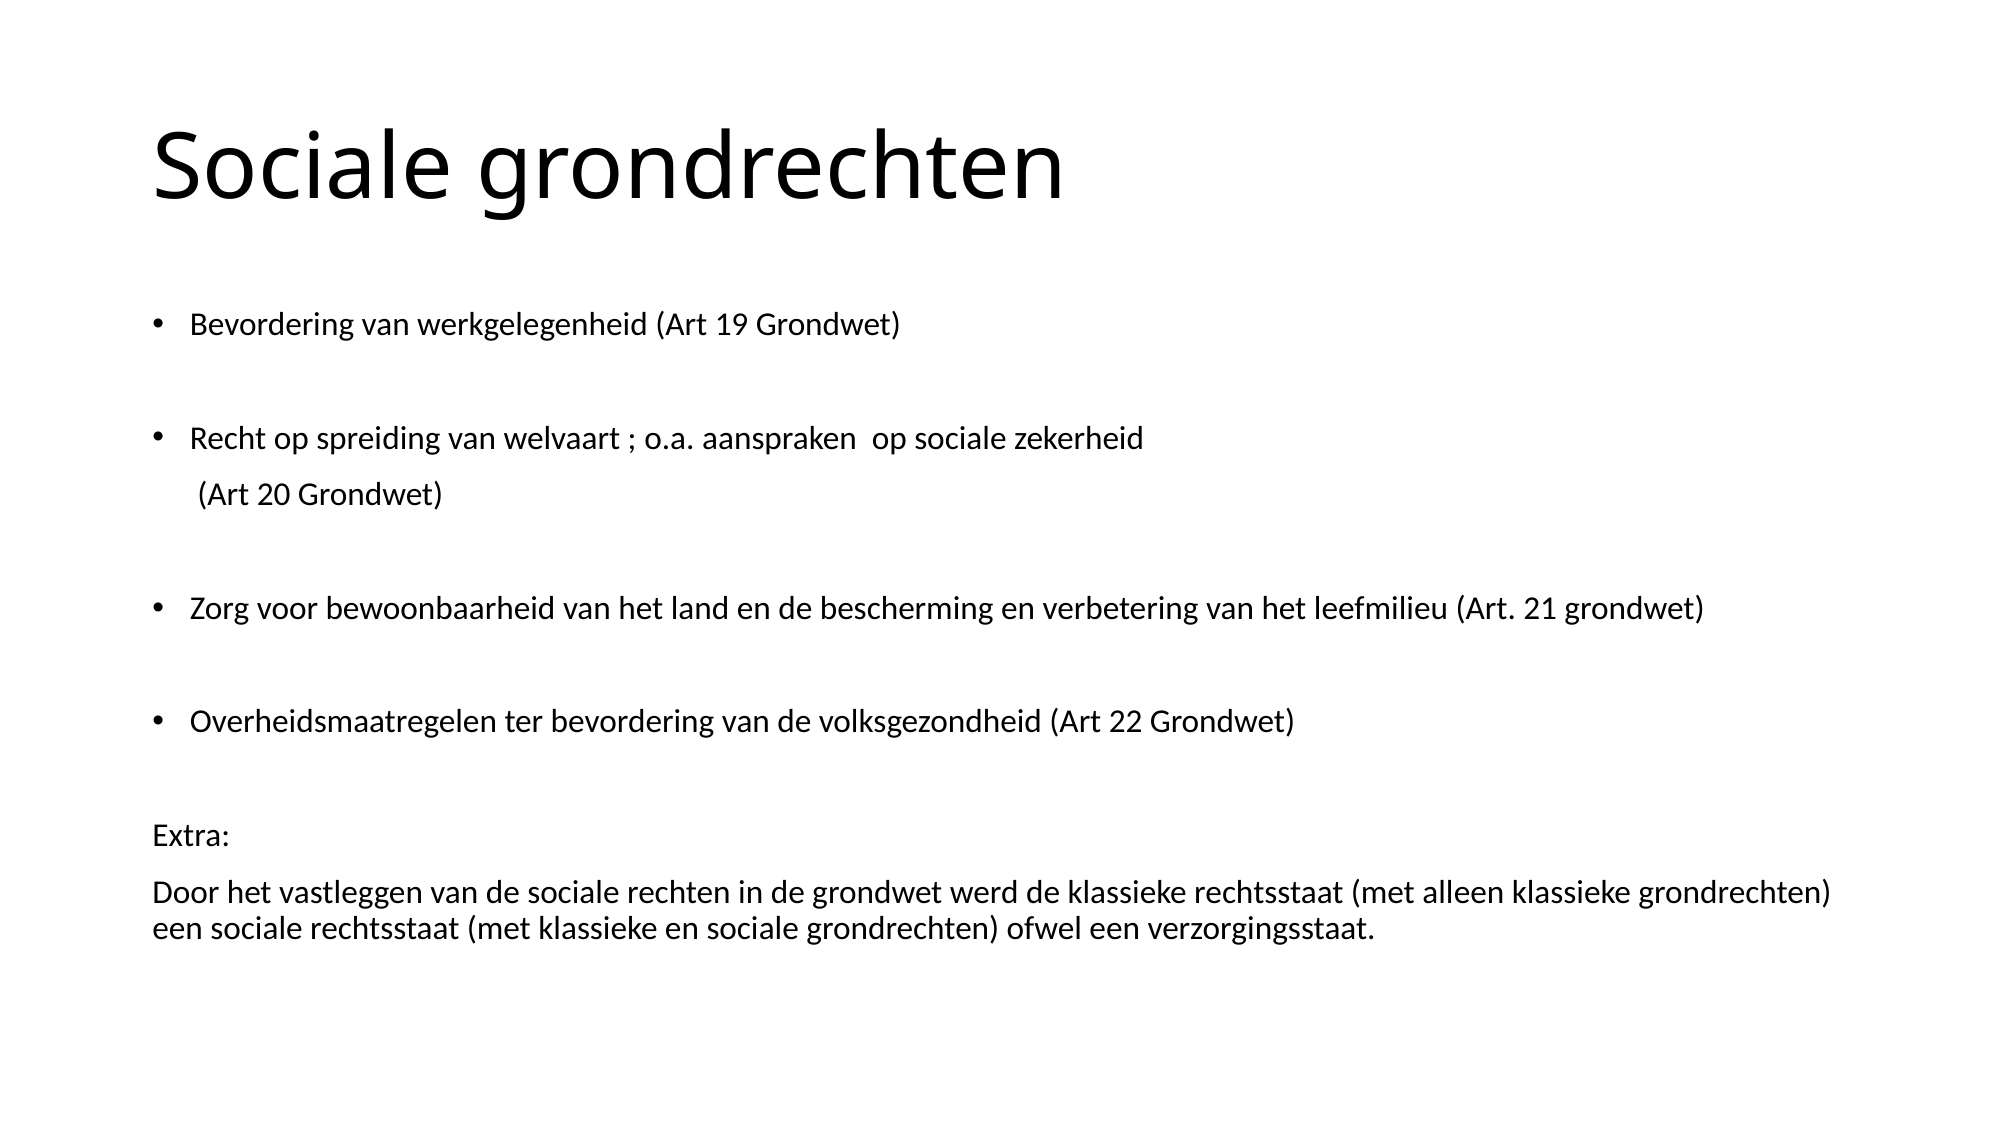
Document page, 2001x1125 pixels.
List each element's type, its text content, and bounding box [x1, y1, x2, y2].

title Sociale grondrechten [137, 59, 1863, 278]
list Bevordering van werkgelegenheid (Art 19 Grondwet) Recht op spreiding van welvaart ; o.a. aanspraken op sociale zekerheid (Art 20 Grondwet) Zorg voor bewoonbaarheid van het land en de bescherming en verbetering van het leefmilieu (Art. 21 grondwet) Overheidsmaatregelen ter bevordering van de volksgezondheid (Art 22 Grondwet) Extra: Door het vastleggen van de sociale rechten in de grondwet werd de klassieke rechtsstaat (met alleen klassieke grondrechten) een sociale rechtsstaat (met klassieke en sociale grondrechten) ofwel een verzorgingsstaat. [137, 299, 1863, 1014]
